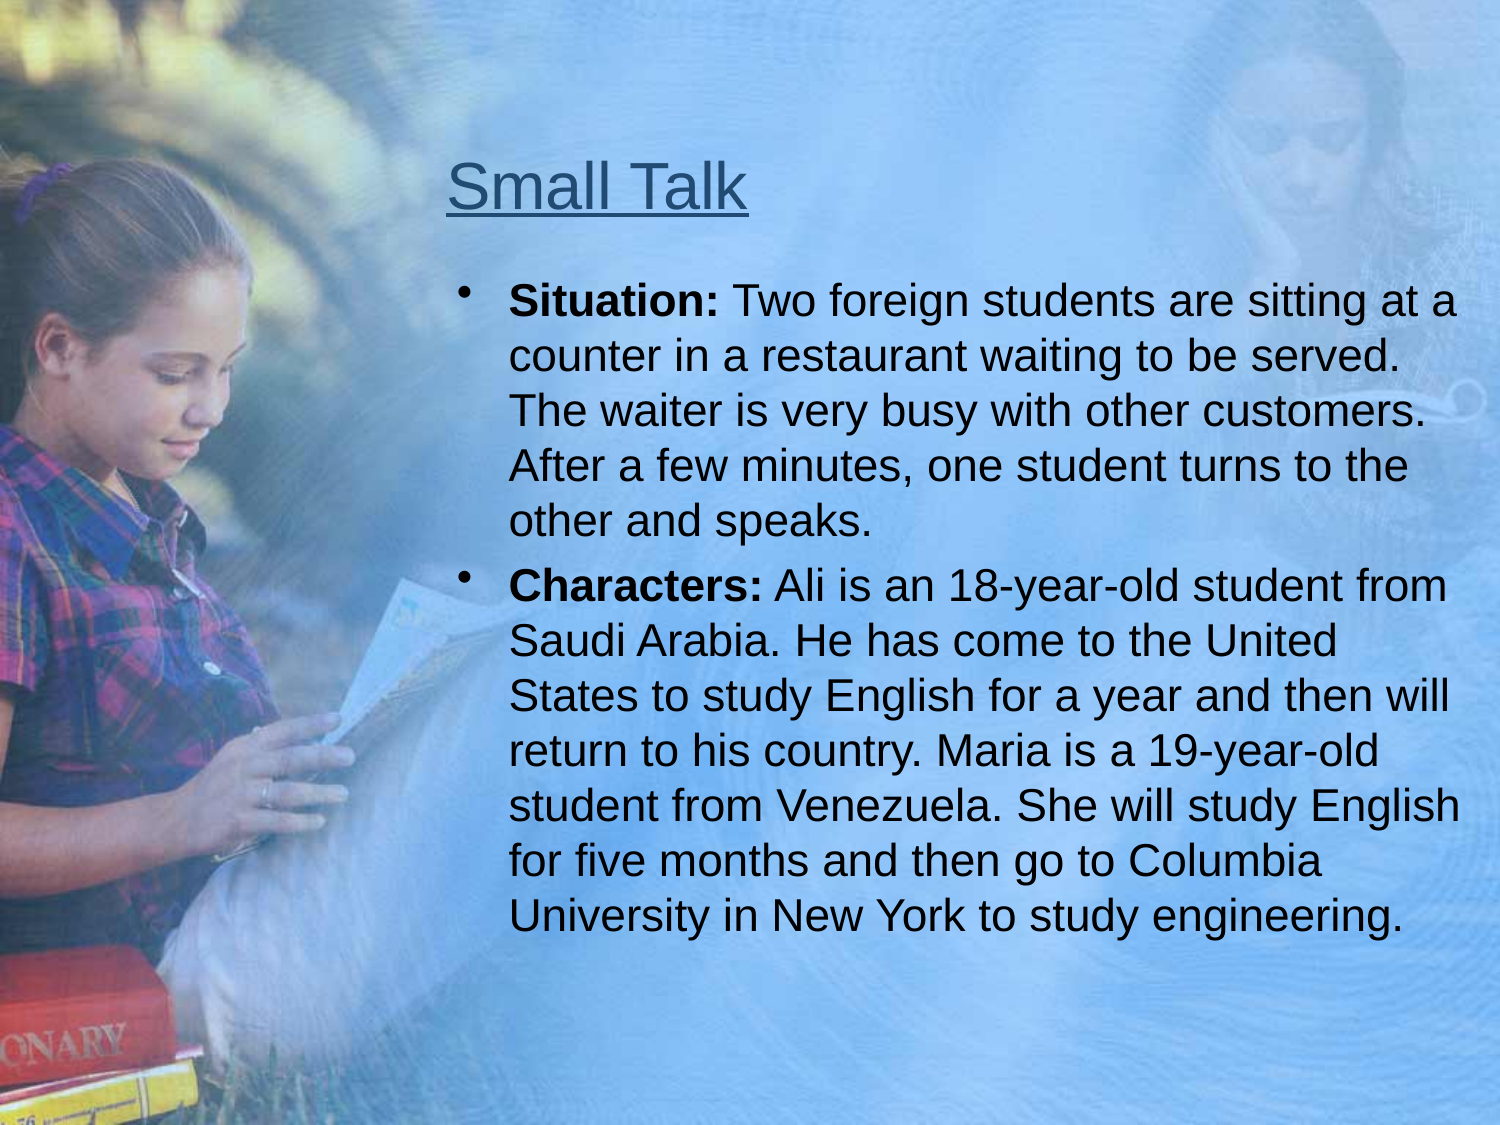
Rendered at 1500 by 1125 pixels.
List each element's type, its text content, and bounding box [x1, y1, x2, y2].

picture [0, 0, 1500, 1125]
title Small Talk [431, 42, 1468, 231]
list Situation: Two foreign students are sitting at a counter in a restaurant waiting to be served. The waiter is very busy with other customers. After a few minutes, one student turns to the other and speaks. Characters: Ali is an 18-year-old student from Saudi Arabia. He has come to the United States to study English for a year and then will return to his country. Maria is a 19-year-old student from Venezuela. She will study English for five months and then go to Columbia University in New York to study engineering. [441, 262, 1480, 1005]
